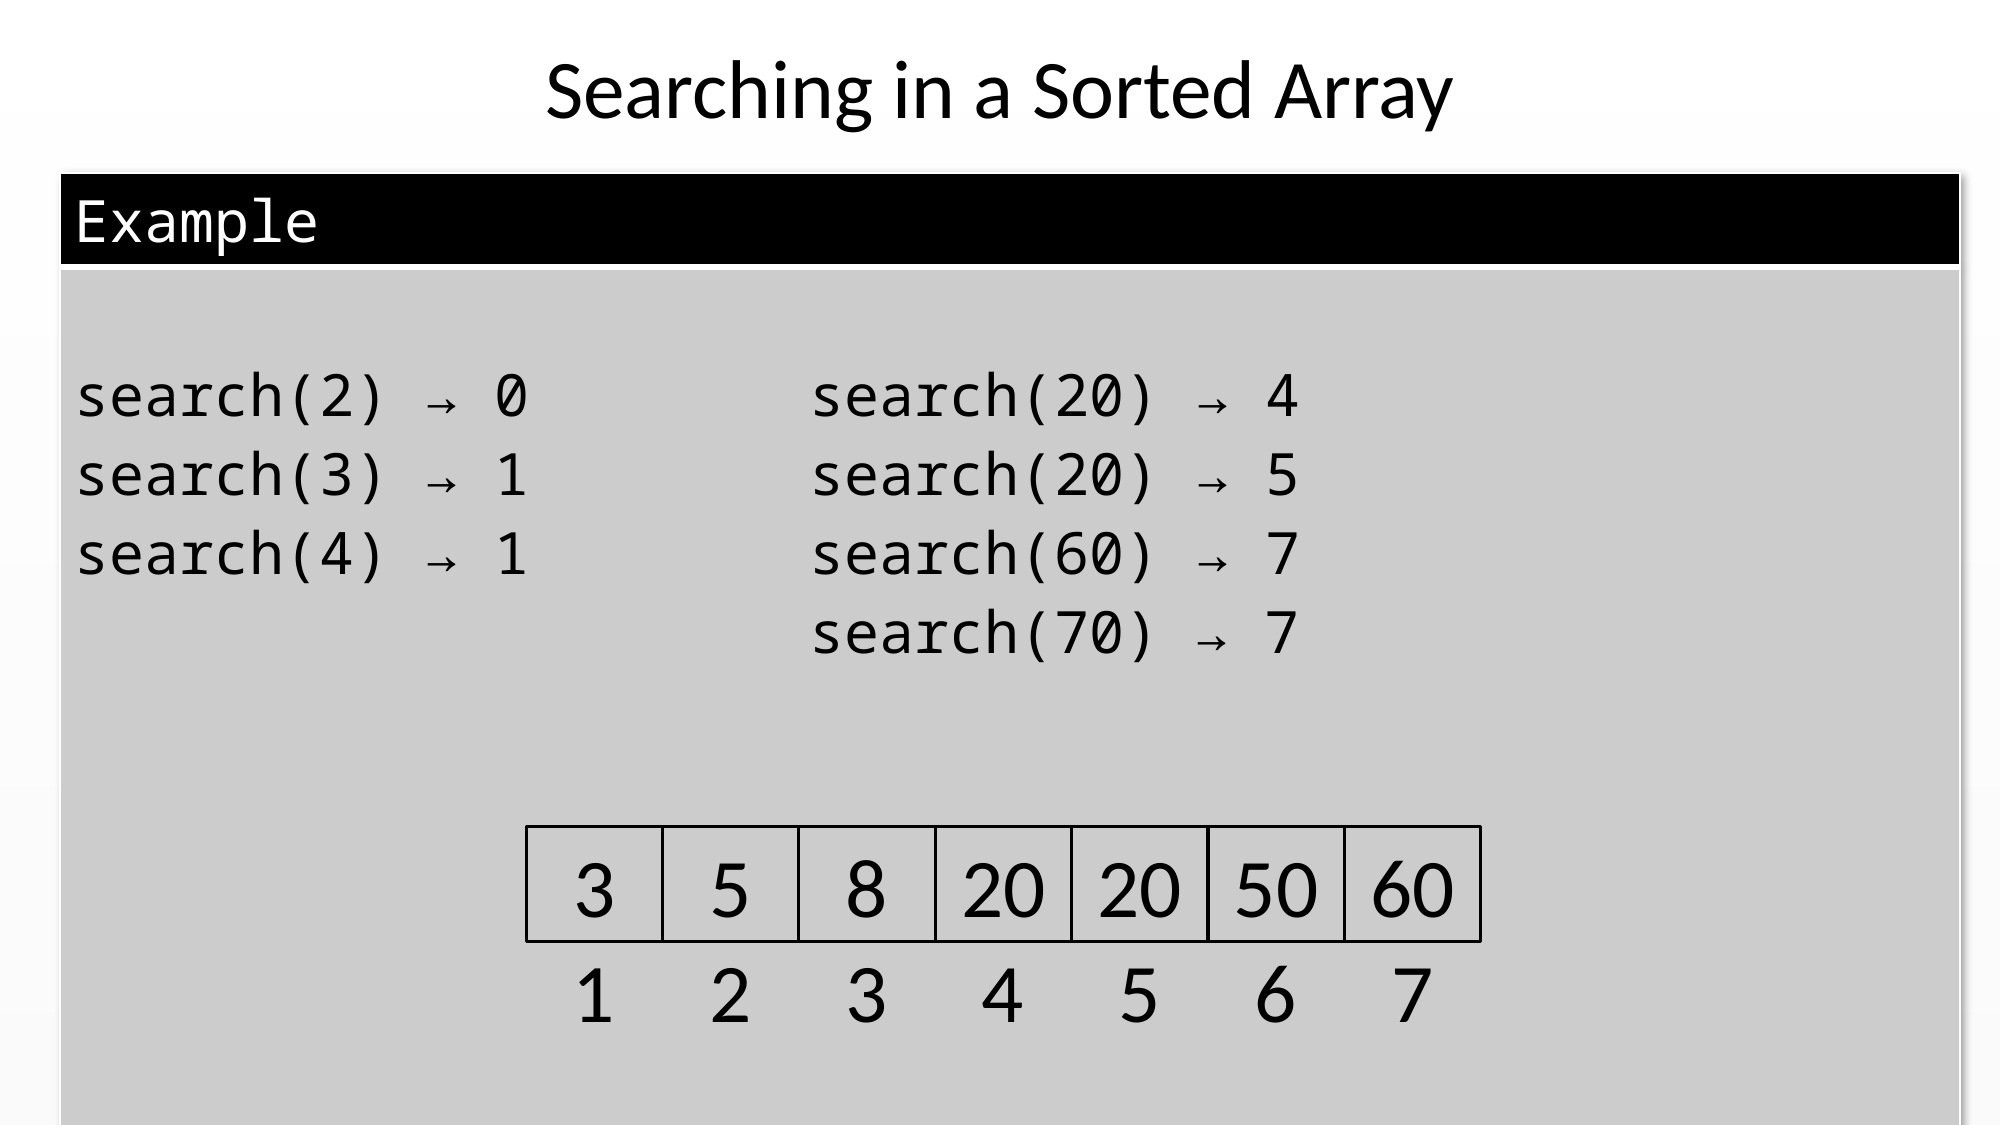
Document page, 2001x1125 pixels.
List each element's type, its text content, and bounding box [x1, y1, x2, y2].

text_box 60 [1344, 826, 1481, 932]
text_box 2 [662, 932, 798, 1047]
text_box 20 [935, 826, 1071, 932]
table_header Example [61, 174, 1959, 264]
text_box 20 [1071, 826, 1207, 932]
text_box 3 [526, 826, 662, 932]
table_cell search(2) → 0 search(20) → 4 search(3) → 1 search(20) → 5 search(4) → 1 search(60) → 7 search(70) → 7 [61, 270, 1959, 1125]
text_box Searching in a Sorted Array [530, 28, 1490, 143]
text_box 6 [1207, 932, 1343, 1047]
text_box 5 [1071, 932, 1207, 1047]
text_box 3 [798, 932, 934, 1047]
text_box 50 [1207, 826, 1344, 932]
text_box 7 [1343, 932, 1481, 1047]
text_box 8 [798, 826, 935, 932]
text_box 4 [934, 932, 1071, 1047]
text_box 5 [662, 826, 798, 932]
text_box 1 [525, 932, 662, 1047]
